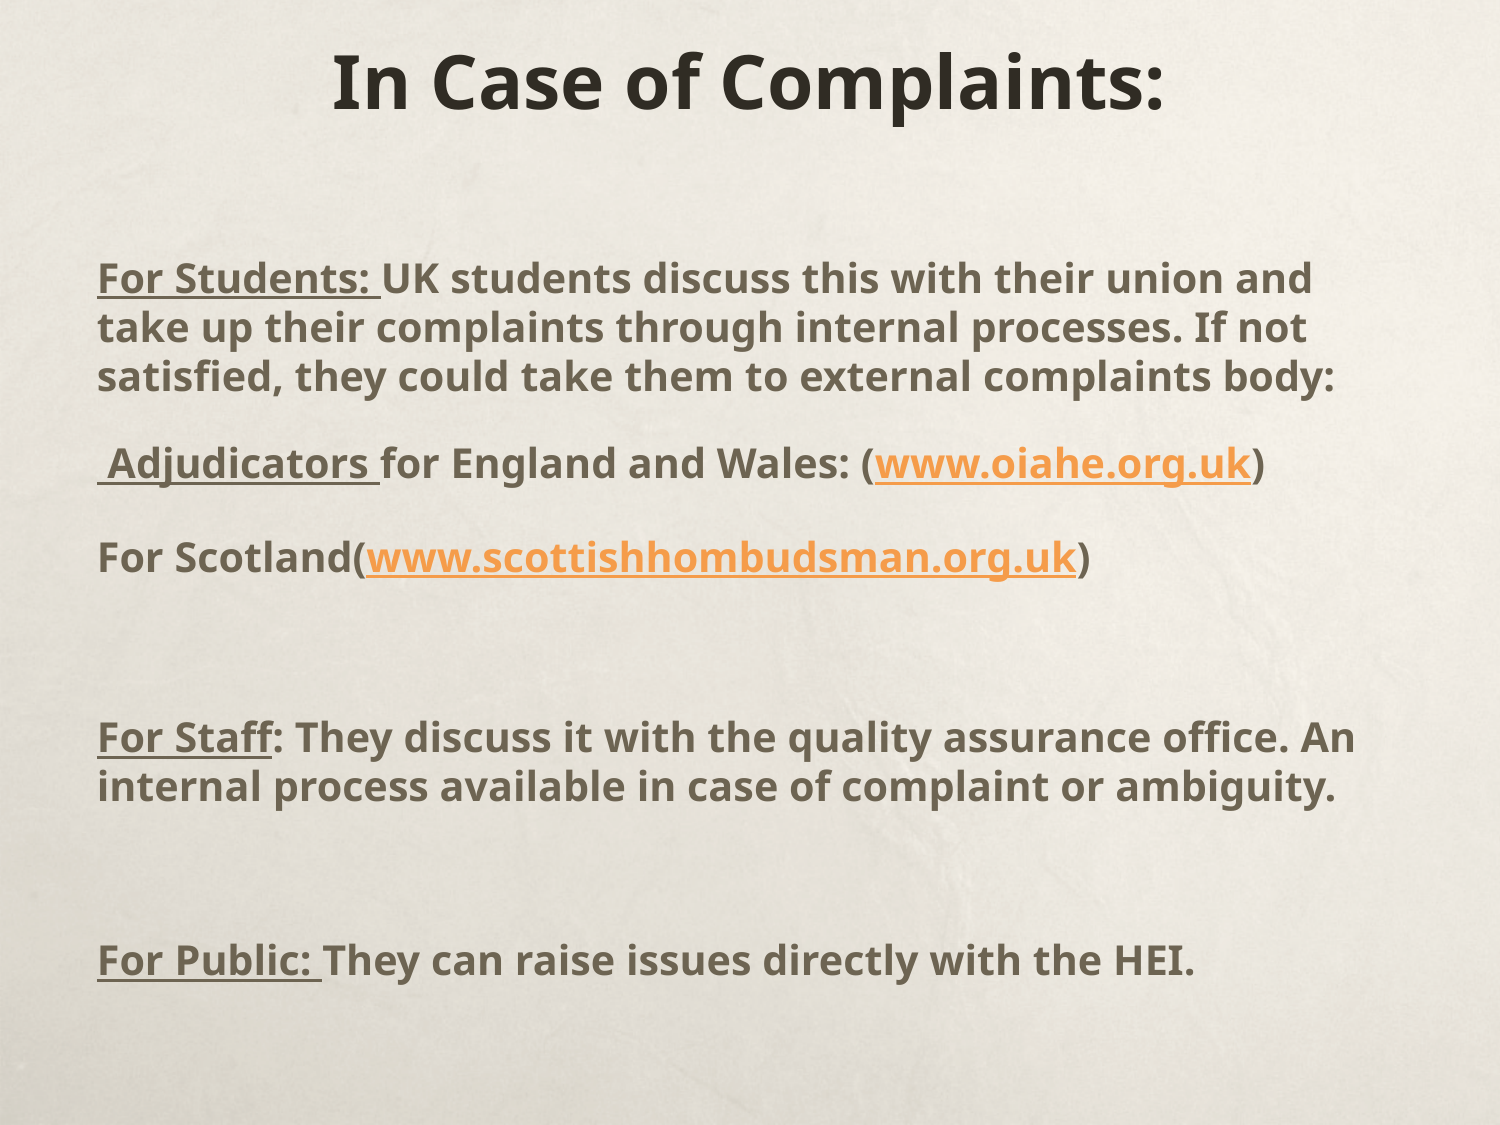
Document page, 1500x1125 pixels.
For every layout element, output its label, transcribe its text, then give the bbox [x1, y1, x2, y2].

list For Students: UK students discuss this with their union and take up their complaints through internal processes. If not satisfied, they could take them to external complaints body: Adjudicators for England and Wales: (www.oiahe.org.uk) For Scotland(www.scottishhombudsman.org.uk) For Staff: They discuss it with the quality assurance office. An internal process available in case of complaint or ambiguity. For Public: They can raise issues directly with the HEI. [81, 157, 1419, 1005]
title In Case of Complaints: [81, 15, 1419, 133]
